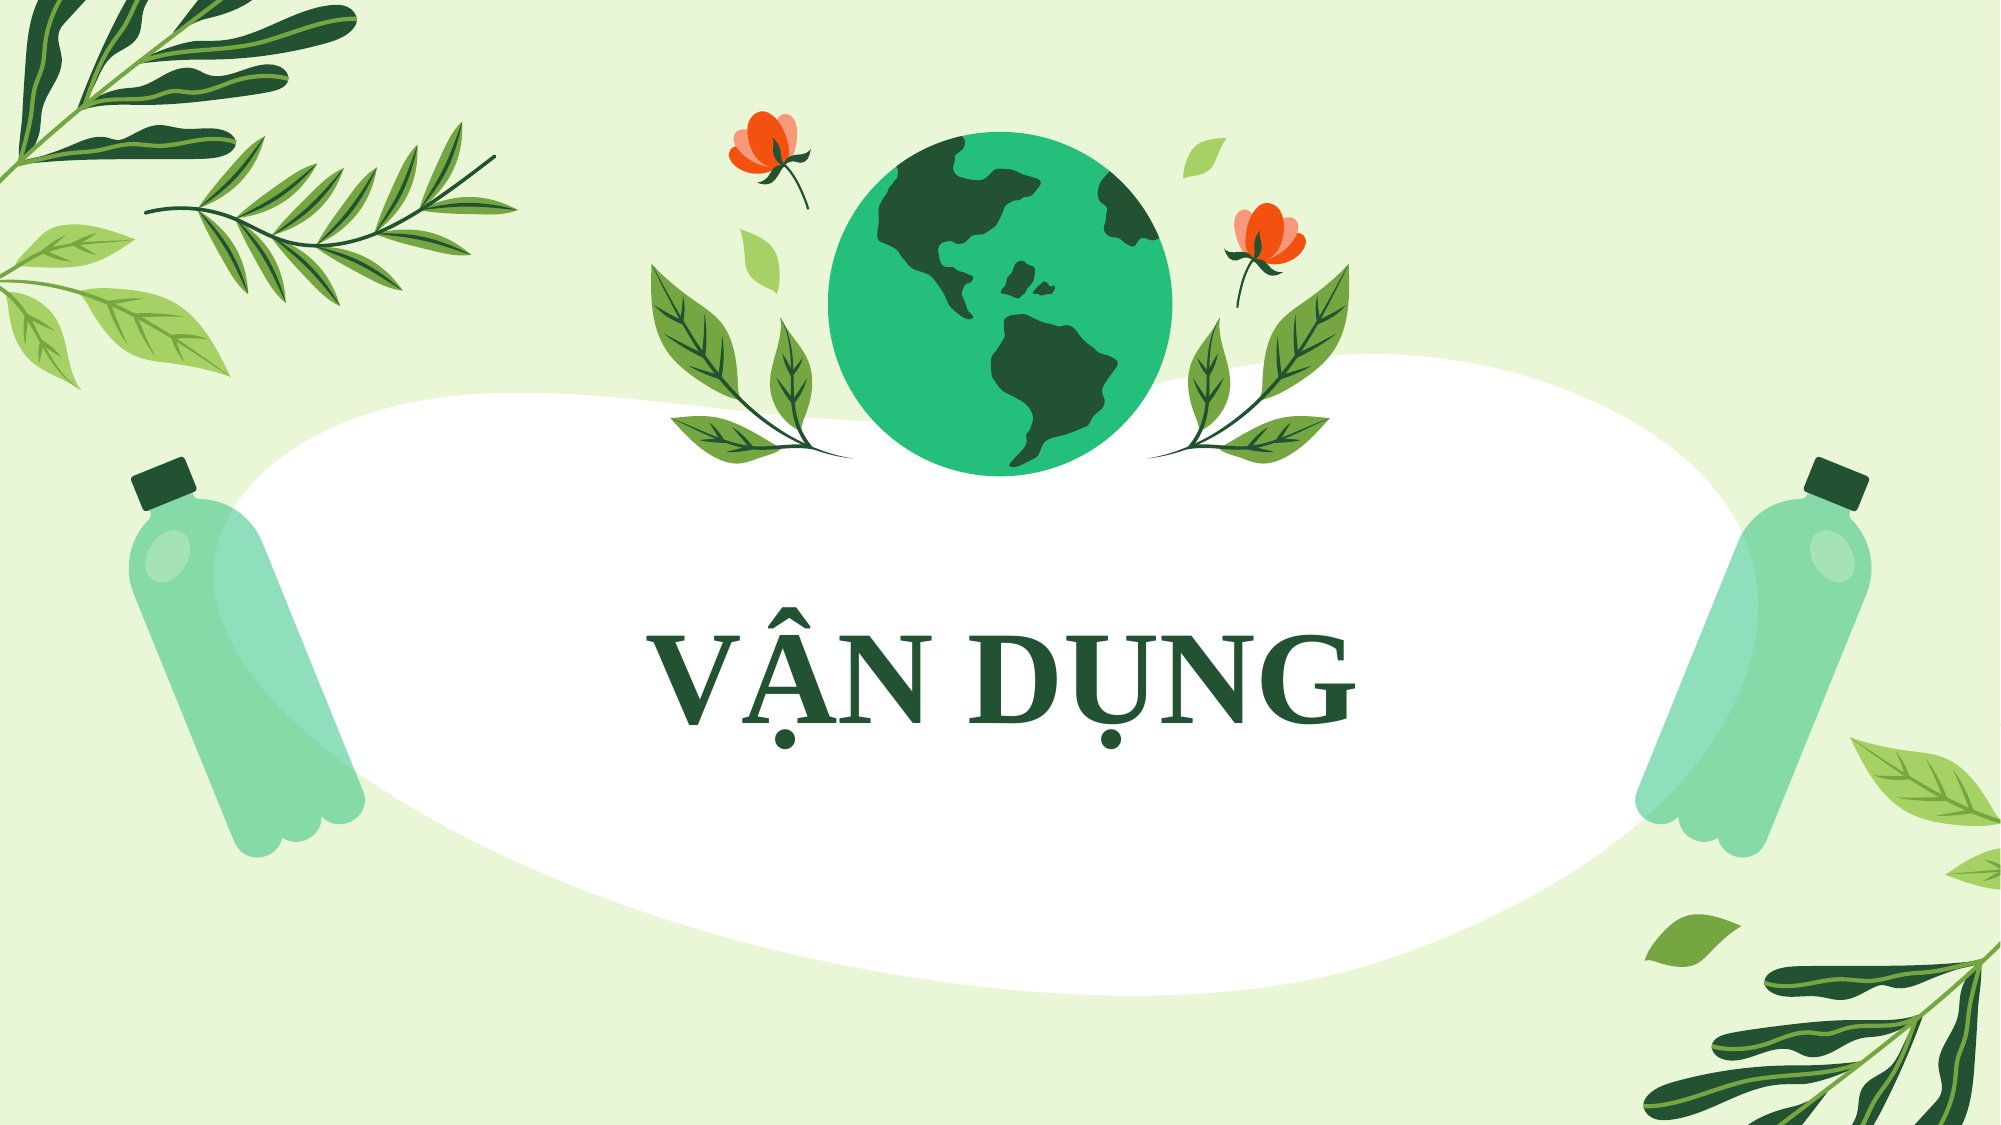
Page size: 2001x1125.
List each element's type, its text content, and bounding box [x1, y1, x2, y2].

text_box [739, 229, 758, 236]
text_box [1177, 376, 1188, 450]
title VẬN DỤNG [318, 488, 1687, 852]
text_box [1193, 237, 1344, 512]
text_box [1644, 914, 1742, 967]
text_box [746, 104, 822, 210]
text_box [811, 450, 1188, 488]
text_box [656, 237, 807, 512]
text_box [827, 131, 1173, 477]
text_box [811, 417, 822, 450]
text_box [1183, 137, 1227, 179]
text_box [1698, 451, 1838, 855]
text_box [291, 392, 651, 677]
text_box [495, 852, 1602, 996]
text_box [162, 451, 302, 855]
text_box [220, 51, 458, 365]
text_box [1214, 198, 1290, 305]
text_box [1347, 354, 1693, 665]
